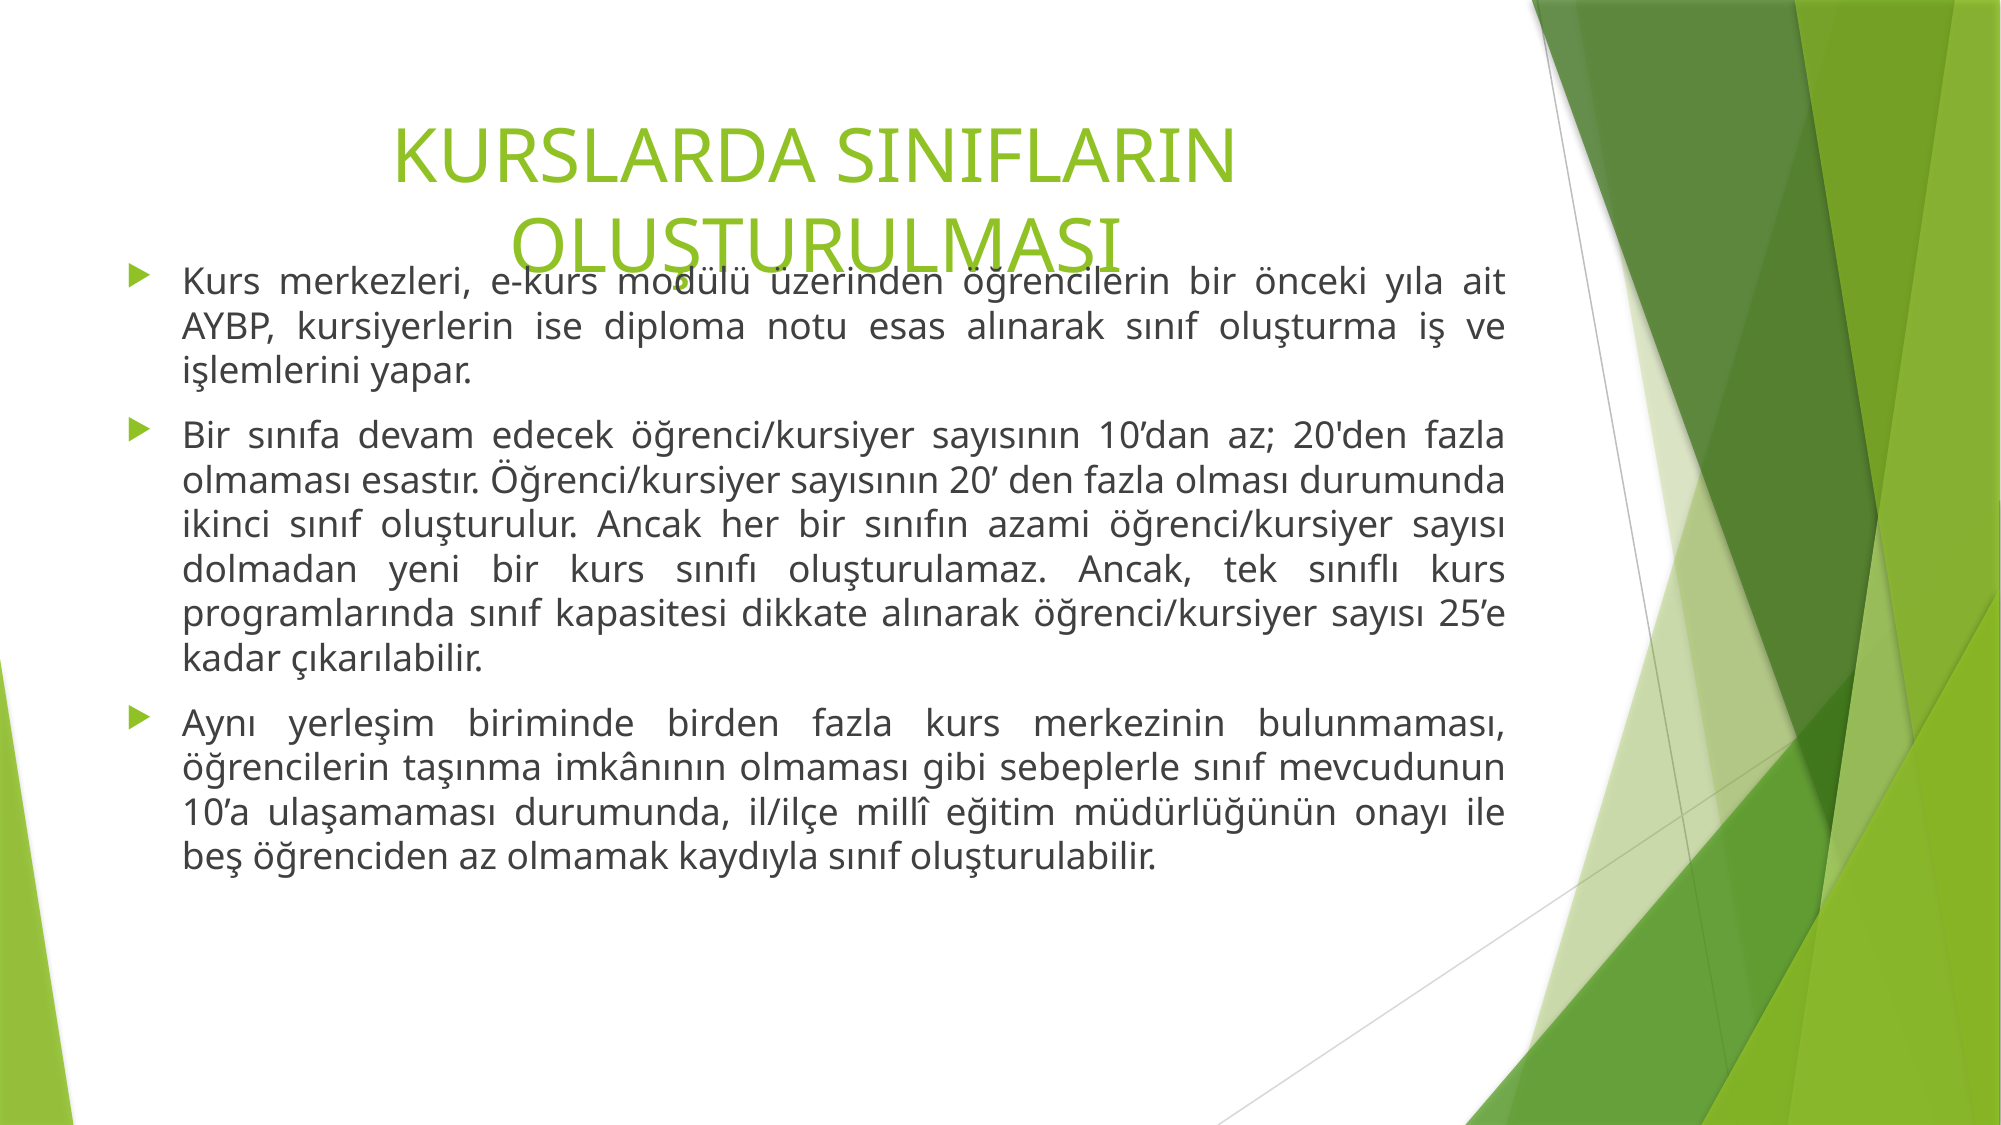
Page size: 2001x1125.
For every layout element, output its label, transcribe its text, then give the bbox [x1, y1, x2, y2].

list Kurs merkezleri, e-kurs modülü üzerinden öğrencilerin bir önceki yıla ait AYBP, kursiyerlerin ise diploma notu esas alınarak sınıf oluşturma iş ve işlemlerini yapar. Bir sınıfa devam edecek öğrenci/kursiyer sayısının 10’dan az; 20'den fazla olmaması esastır. Öğrenci/kursiyer sayısının 20’ den fazla olması durumunda ikinci sınıf oluşturulur. Ancak her bir sınıfın azami öğrenci/kursiyer sayısı dolmadan yeni bir kurs sınıfı oluşturulamaz. Ancak, tek sınıflı kurs programlarında sınıf kapasitesi dikkate alınarak öğrenci/kursiyer sayısı 25’e kadar çıkarılabilir. Aynı yerleşim biriminde birden fazla kurs merkezinin bulunmaması, öğrencilerin taşınma imkânının olmaması gibi sebeplerle sınıf mevcudunun 10’a ulaşamaması durumunda, il/ilçe millî eğitim müdürlüğünün onayı ile beş öğrenciden az olmamak kaydıyla sınıf oluşturulabilir. [111, 250, 1522, 896]
title KURSLARDA SINIFLARIN OLUŞTURULMASI [111, 99, 1522, 220]
